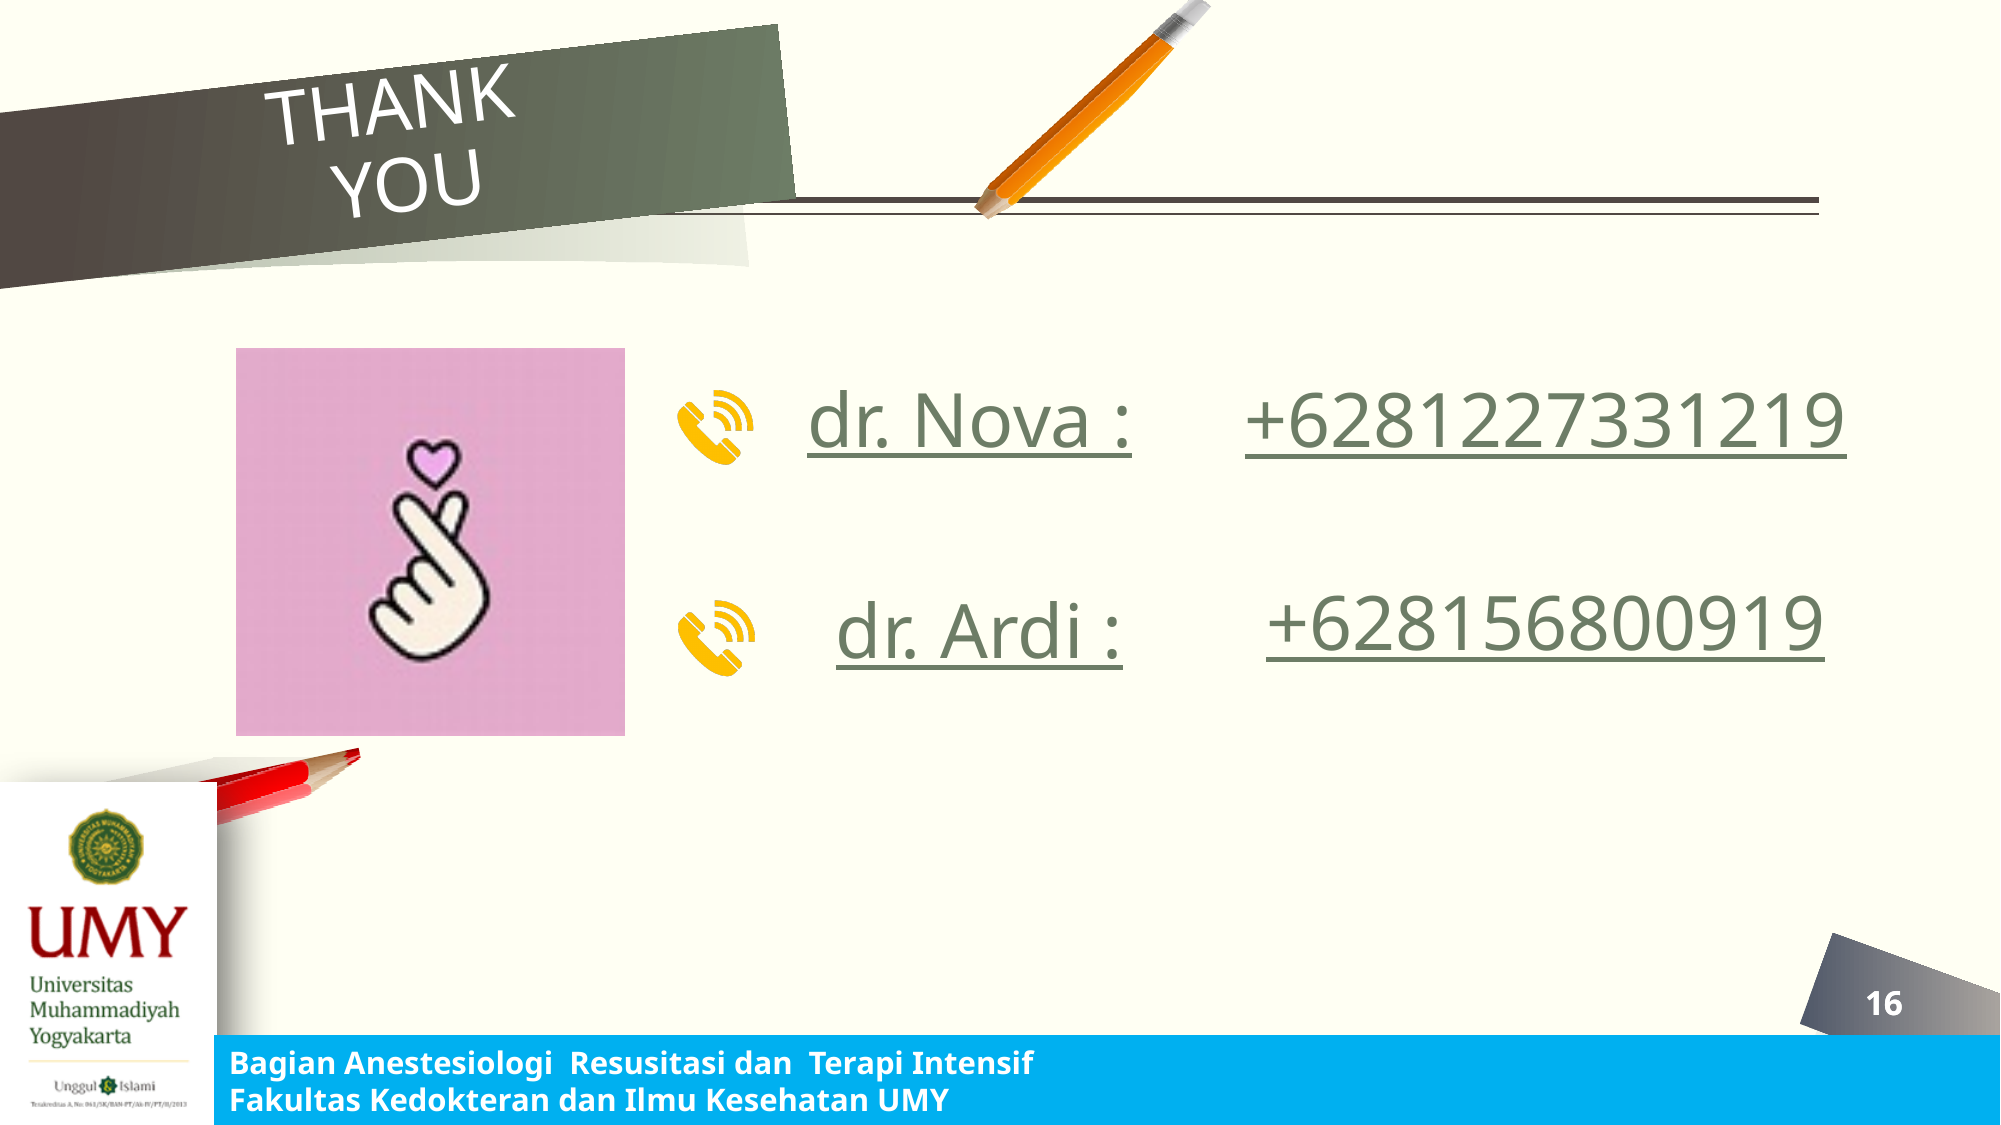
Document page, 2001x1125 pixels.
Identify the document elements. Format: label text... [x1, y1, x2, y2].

picture [661, 374, 768, 481]
text_box dr. Nova : [659, 348, 1280, 498]
picture [0, 747, 373, 1125]
text_box +628156800919 [1195, 551, 1897, 702]
title THANK YOU [36, 15, 779, 319]
list +6281227331219 [1195, 348, 1897, 499]
text_box 16 [1831, 975, 1937, 1035]
picture [661, 584, 770, 693]
text_box Bagian Anestesiologi Resusitasi dan Terapi Intensif Fakultas Kedokteran dan Ilmu Kesehatan UMY [222, 1035, 2000, 1125]
text_box dr. Ardi : [763, 577, 1196, 693]
picture [236, 348, 625, 736]
picture [956, 0, 1217, 237]
